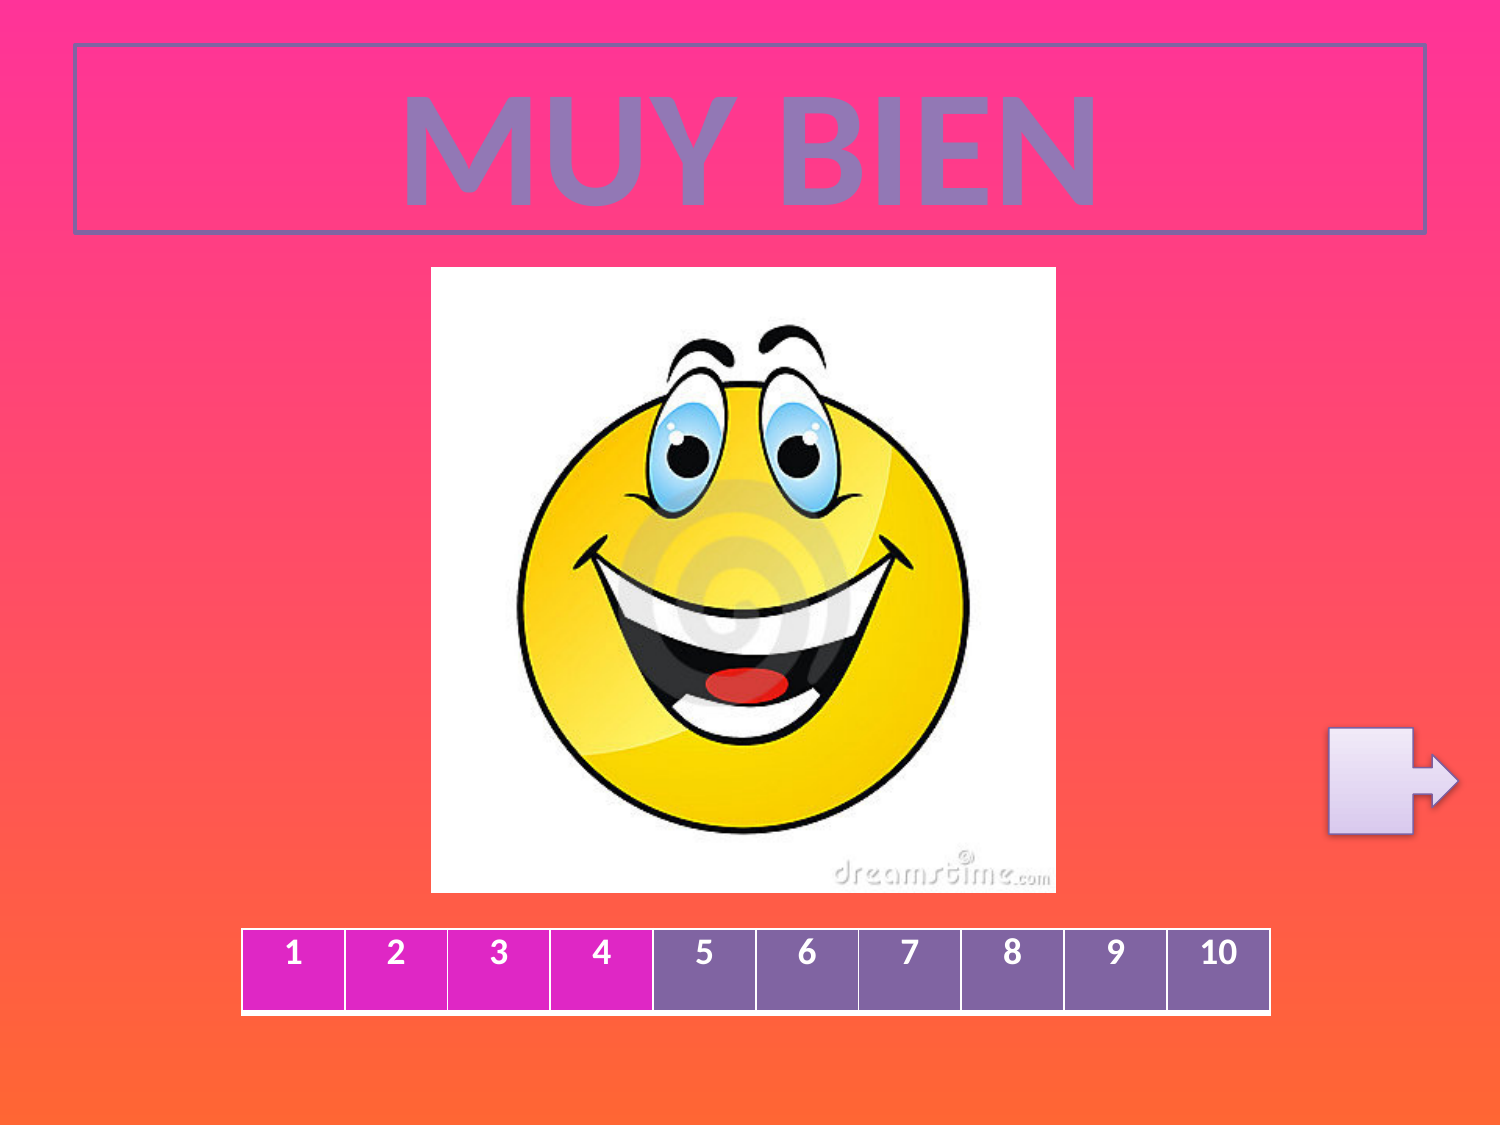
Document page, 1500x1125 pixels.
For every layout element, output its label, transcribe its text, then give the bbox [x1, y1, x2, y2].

table_header 4 [551, 930, 652, 1010]
table_header 3 [448, 930, 549, 1010]
table_header 5 [654, 930, 755, 1010]
table_header 9 [1065, 930, 1166, 1010]
picture [430, 266, 1057, 893]
table_header 6 [757, 930, 858, 1010]
table_header 7 [859, 930, 960, 1010]
table_header 8 [962, 930, 1063, 1010]
table_header 10 [1168, 930, 1269, 1010]
text_box [1327, 727, 1460, 835]
title MUY BIEN [73, 43, 1427, 235]
table_header 1 [243, 930, 344, 1010]
table_header 2 [346, 930, 447, 1010]
